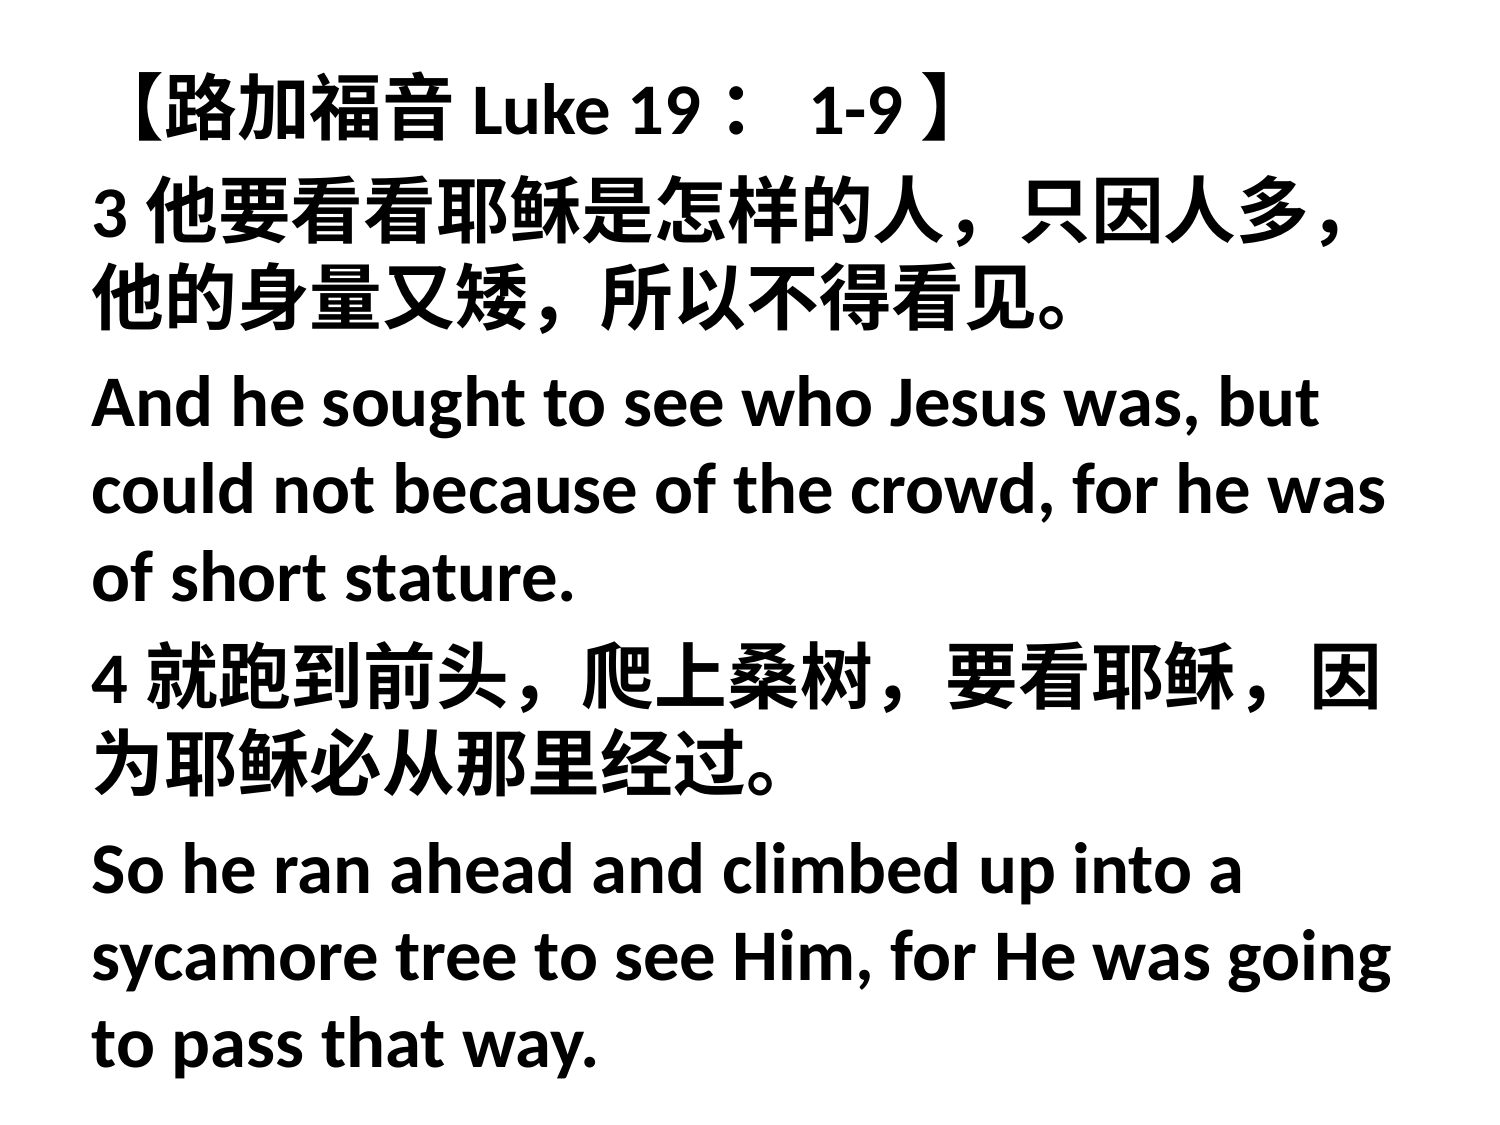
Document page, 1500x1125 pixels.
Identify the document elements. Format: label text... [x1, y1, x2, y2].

subtitle 【路加福音Luke 19：1-9】 3他要看看耶稣是怎样的人，只因人多，他的身量又矮，所以不得看见。 And he sought to see who Jesus was, but could not because of the crowd, for he was of short stature. 4就跑到前头，爬上桑树，要看耶稣，因为耶稣必从那里经过。 So he ran ahead and climbed up into a sycamore tree to see Him, for He was going to pass that way. [76, 54, 1436, 1094]
